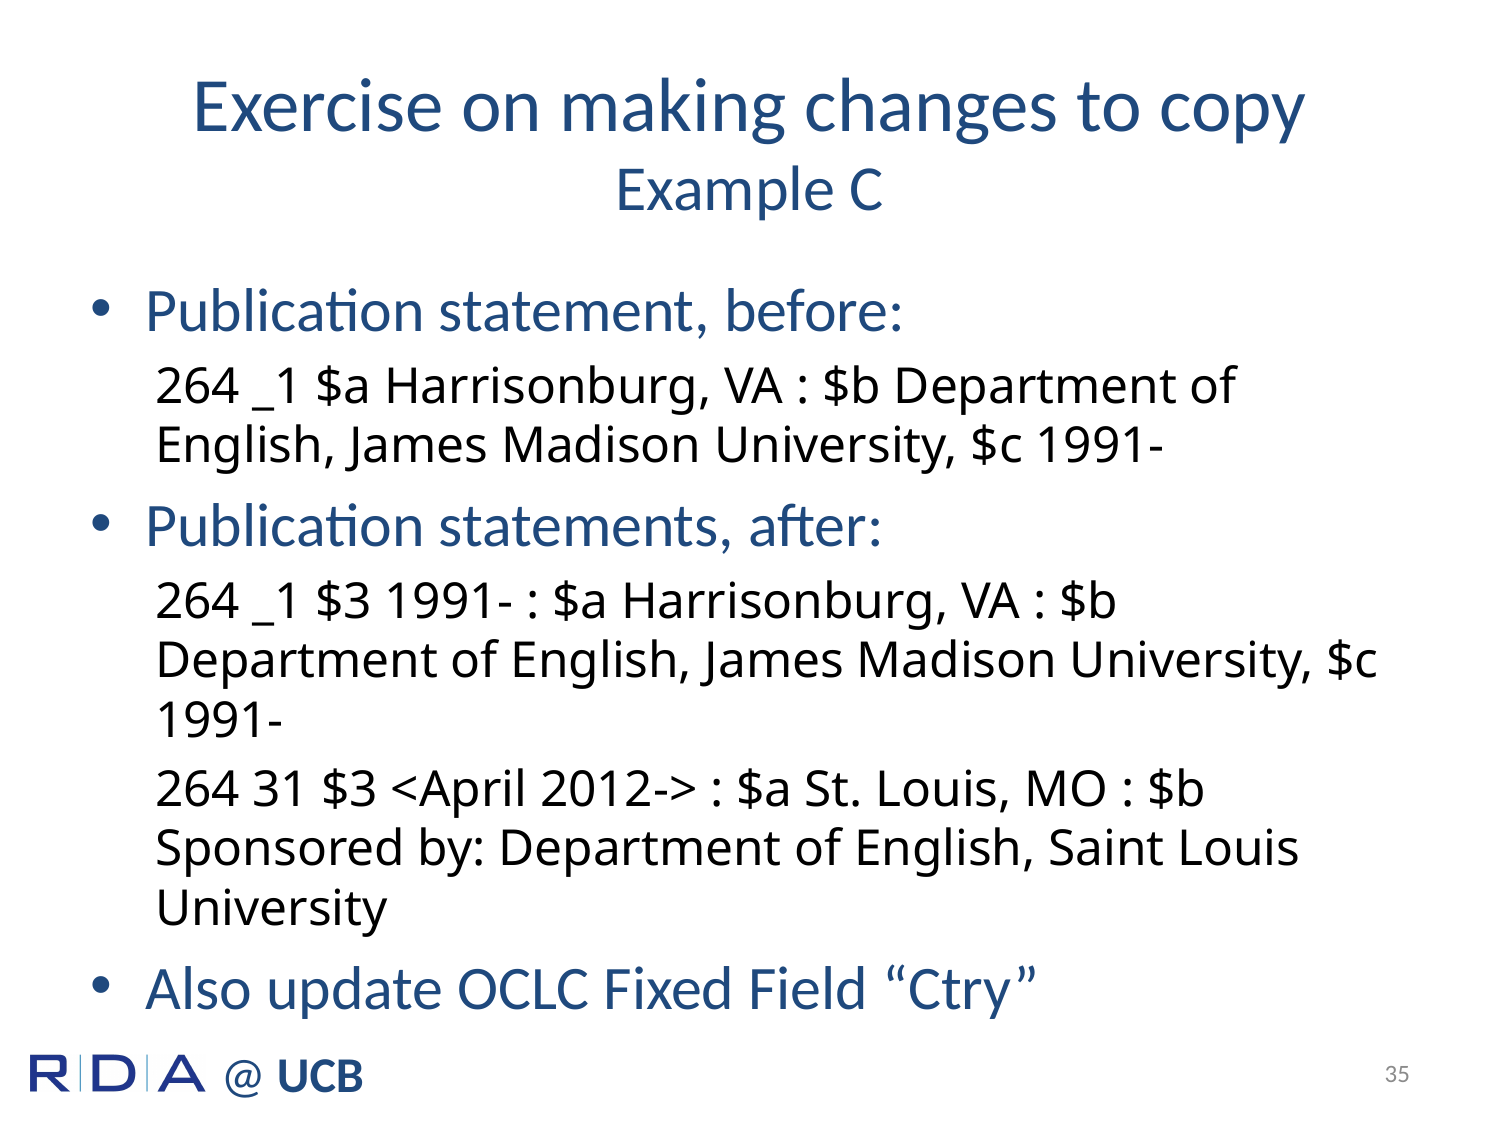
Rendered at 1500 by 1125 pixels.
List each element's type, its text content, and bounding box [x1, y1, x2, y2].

slide_number 35 [1074, 1042, 1425, 1103]
title Exercise on making changes to copy Example C [75, 45, 1425, 233]
list Publication statement, before: 264 _1 $a Harrisonburg, VA : $b Department of English, James Madison University, $c 1991- Publication statements, after: 264 _1 $3 1991- : $a Harrisonburg, VA : $b Department of English, James Madison University, $c 1991- 264 31 $3 <April 2012-> : $a St. Louis, MO : $b Sponsored by: Department of English, Saint Louis University Also update OCLC Fixed Field “Ctry” [75, 262, 1425, 1035]
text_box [29, 1034, 381, 1111]
